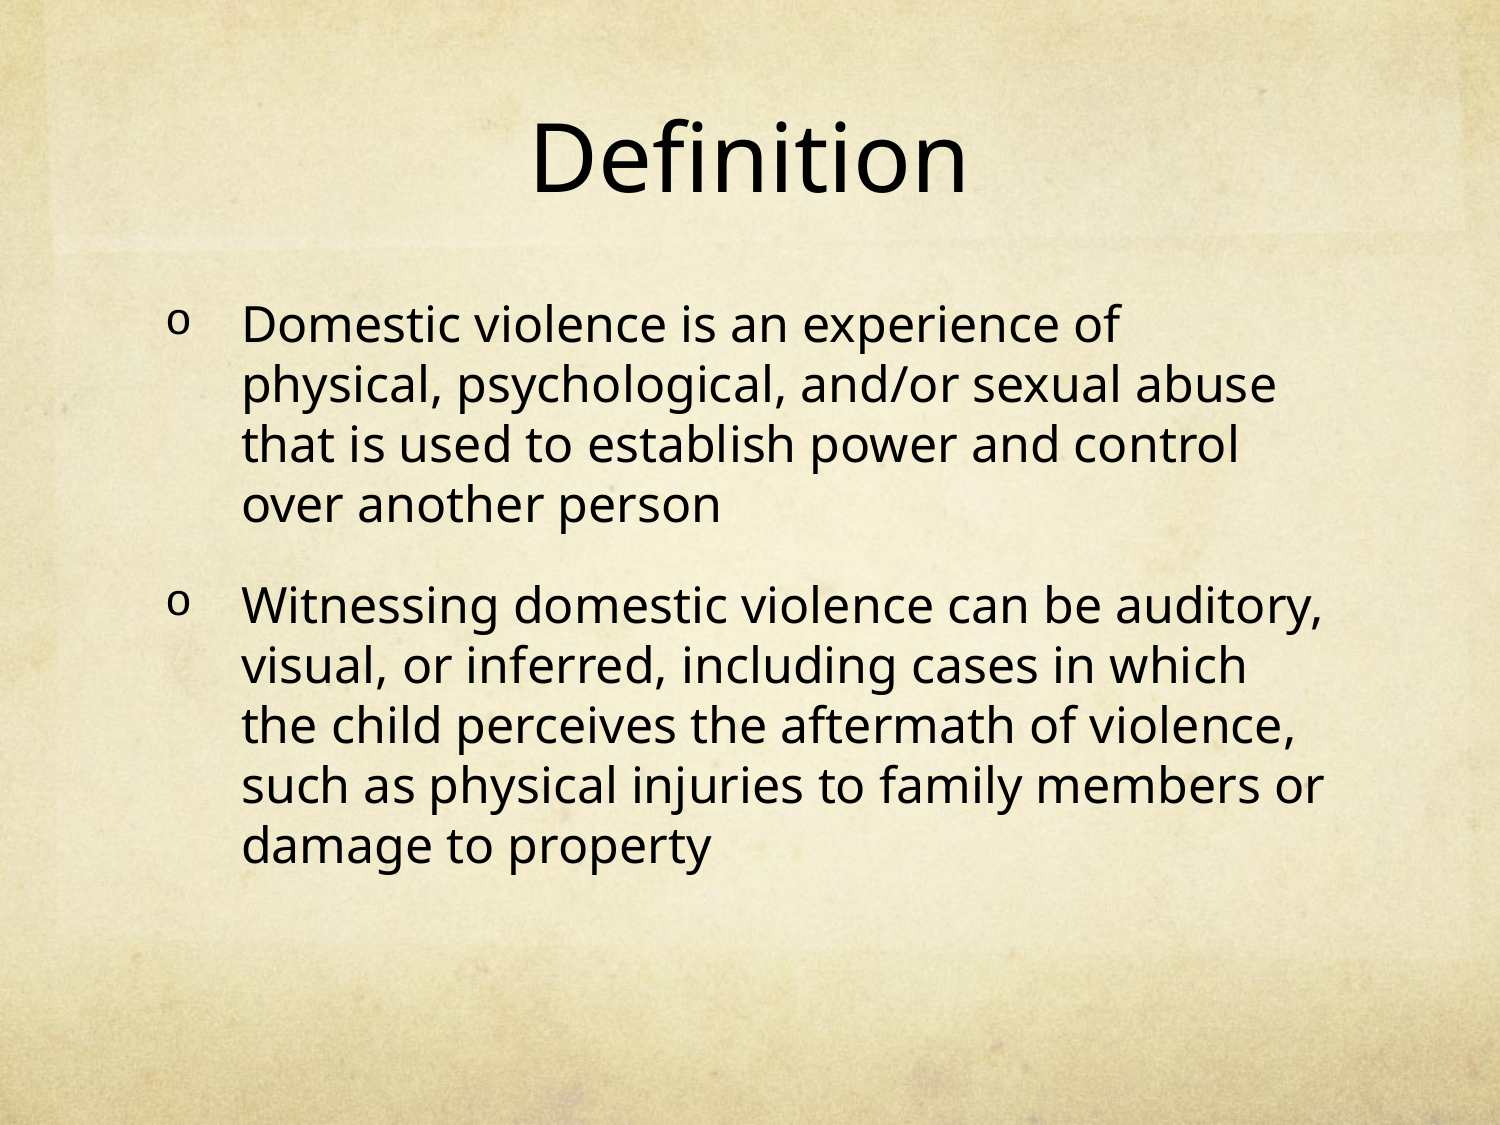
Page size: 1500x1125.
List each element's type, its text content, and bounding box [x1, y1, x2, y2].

picture [0, 0, 1500, 1125]
list Domestic violence is an experience of physical, psychological, and/or sexual abuse that is used to establish power and control over another person Witnessing domestic violence can be auditory, visual, or inferred, including cases in which the child perceives the aftermath of violence, such as physical injuries to family members or damage to property [150, 284, 1350, 950]
title Definition [150, 82, 1350, 225]
